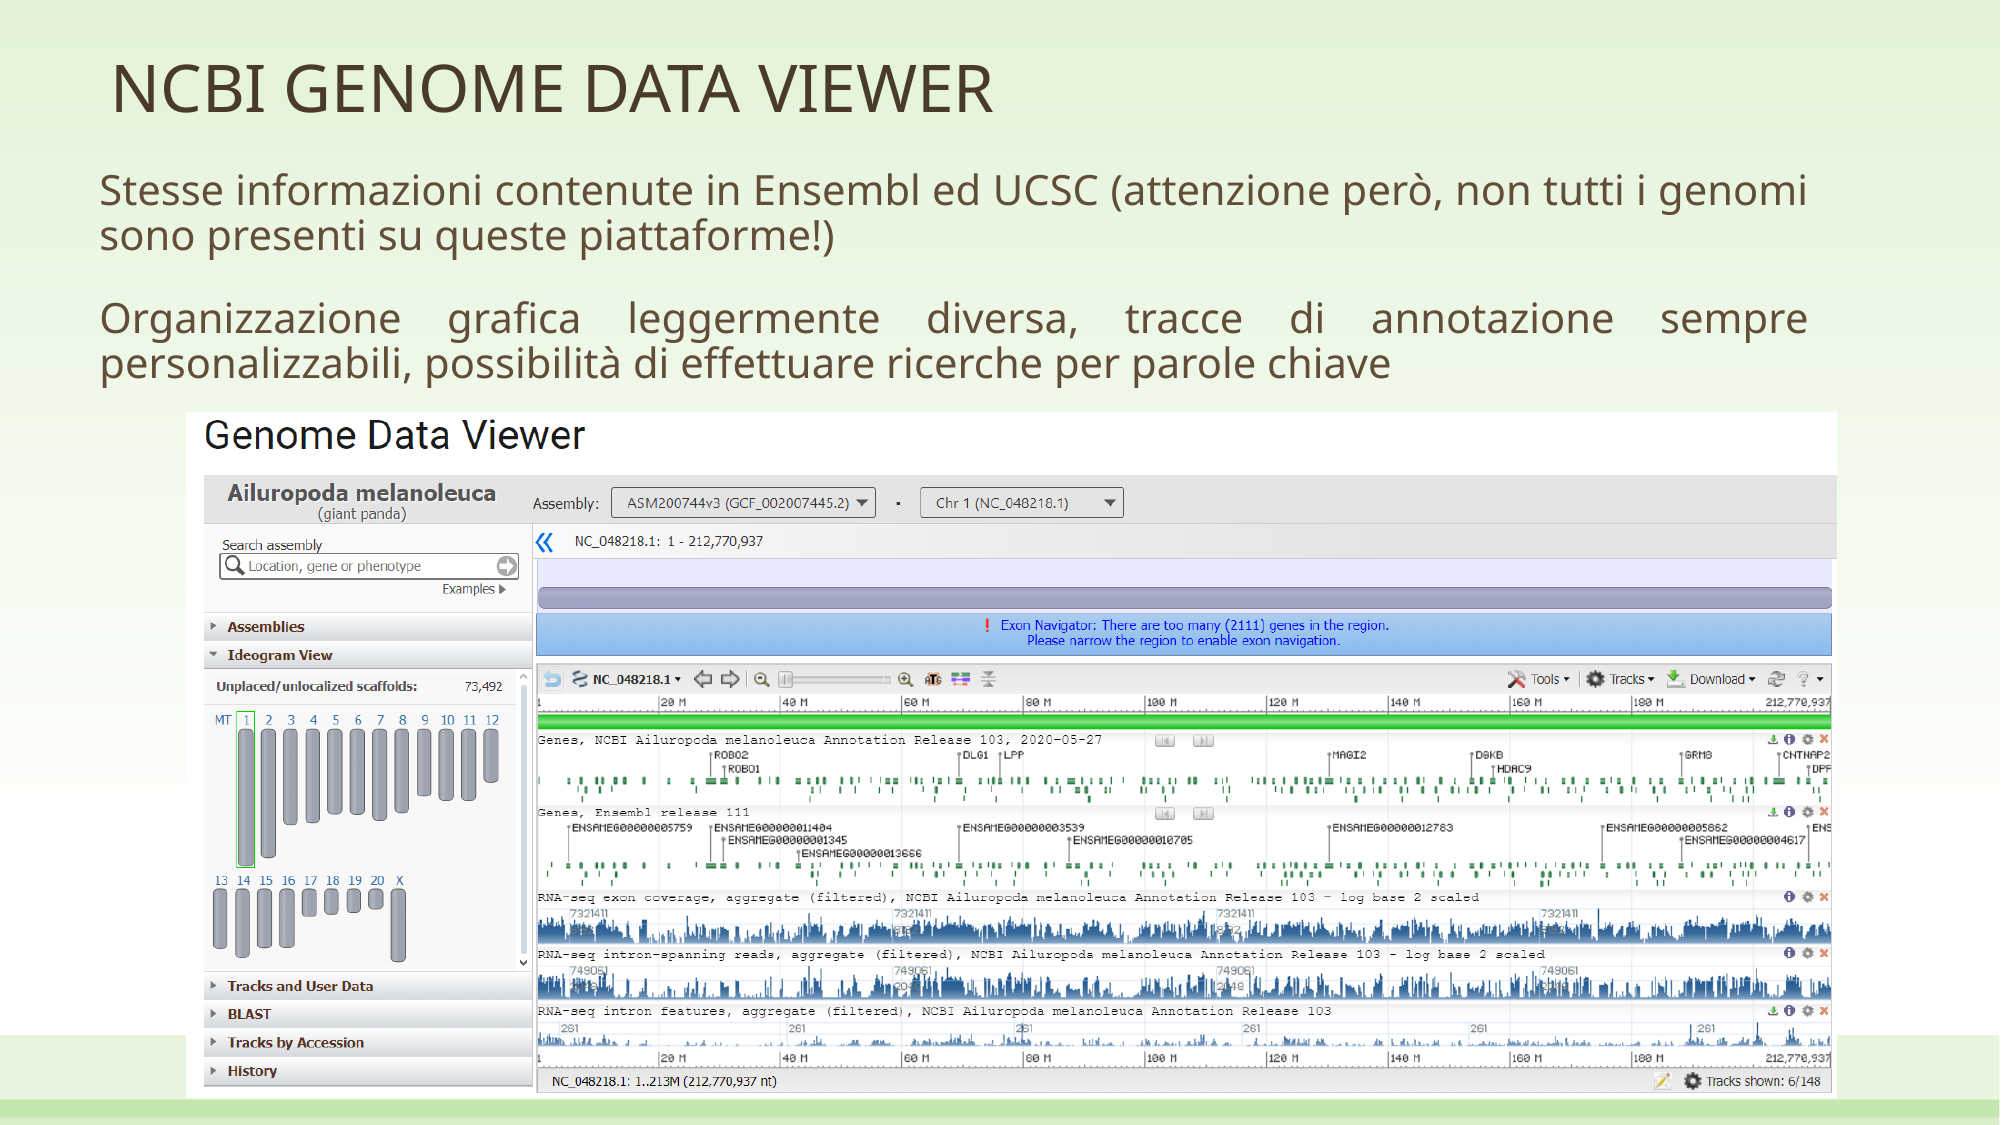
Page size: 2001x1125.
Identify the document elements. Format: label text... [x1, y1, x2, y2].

title NCBI GENOME DATA VIEWER [95, 47, 1656, 135]
list Stesse informazioni contenute in Ensembl ed UCSC (attenzione però, non tutti i genomi sono presenti su queste piattaforme!) Organizzazione grafica leggermente diversa, tracce di annotazione sempre personalizzabili, possibilità di effettuare ricerche per parole chiave [76, 162, 1825, 875]
picture [185, 412, 1837, 1098]
